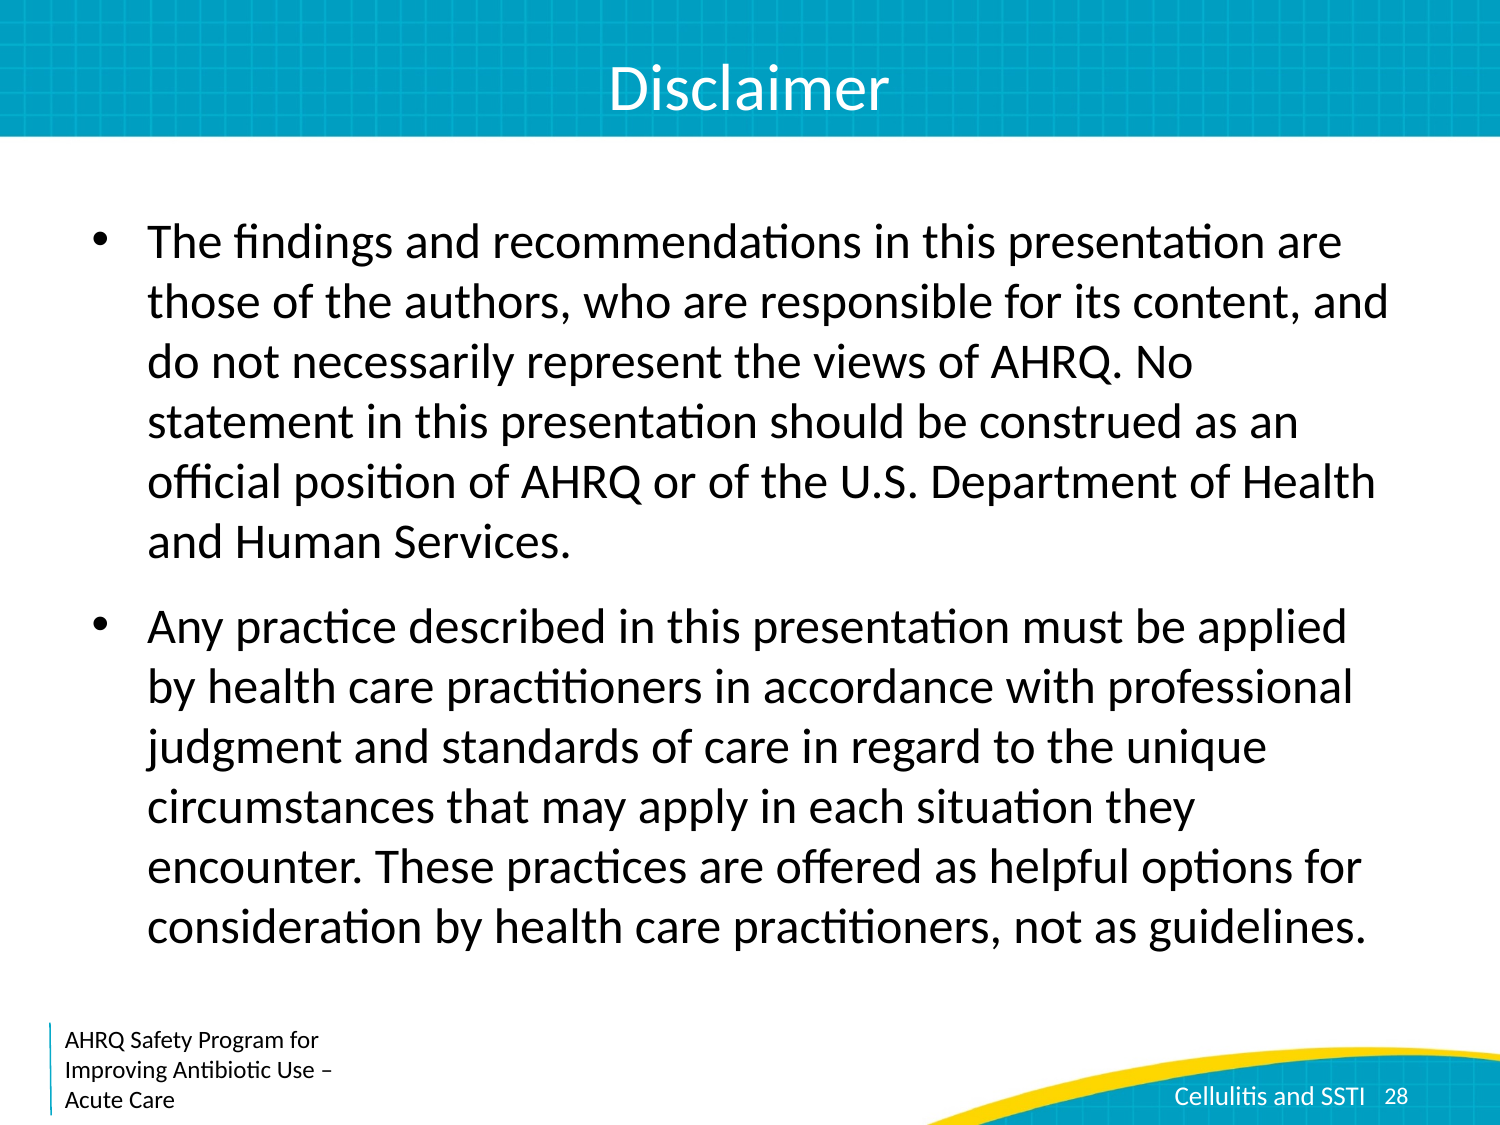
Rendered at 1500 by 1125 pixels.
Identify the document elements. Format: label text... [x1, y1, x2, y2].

title Disclaimer [0, 0, 1500, 133]
picture [0, 133, 1500, 1125]
slide_number 28 [1352, 1065, 1425, 1125]
list The findings and recommendations in this presentation are those of the authors, who are responsible for its content, and do not necessarily represent the views of AHRQ. No statement in this presentation should be construed as an official position of AHRQ or of the U.S. Department of Health and Human Services. Any practice described in this presentation must be applied by health care practitioners in accordance with professional judgment and standards of care in regard to the unique circumstances that may apply in each situation they encounter. These practices are offered as helpful options for consideration by health care practitioners, not as guidelines. [75, 200, 1425, 1005]
